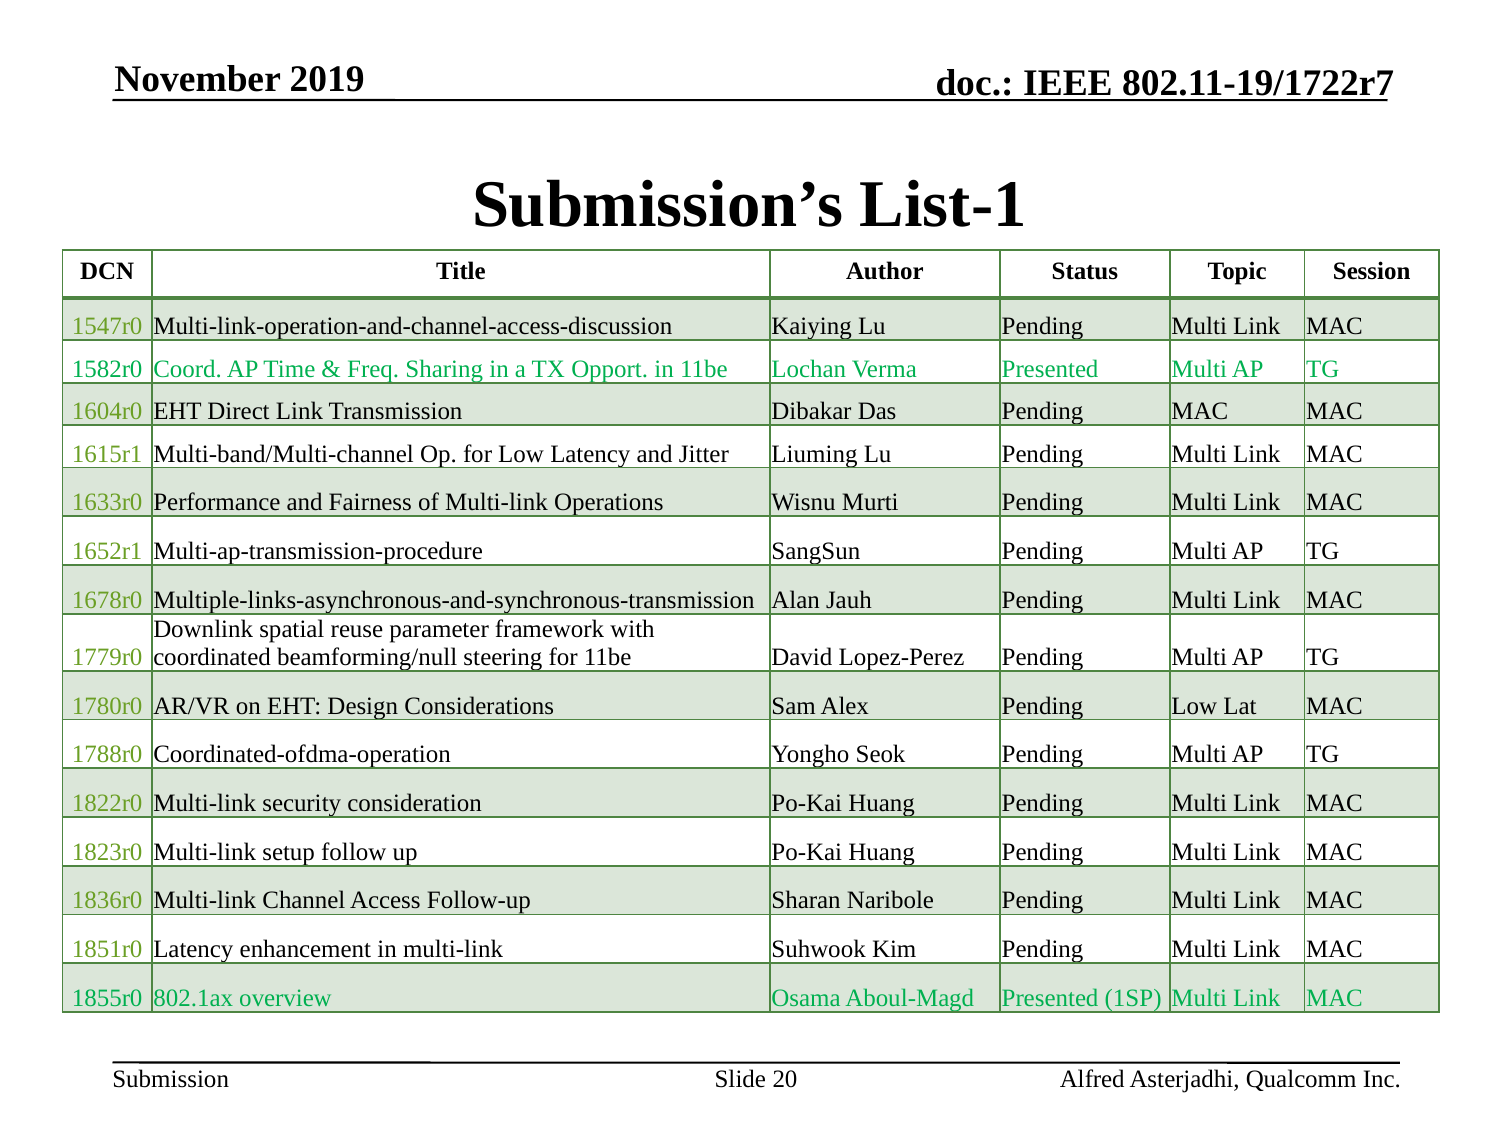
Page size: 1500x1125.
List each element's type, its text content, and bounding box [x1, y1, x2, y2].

table_cell 1836r0 [63, 867, 151, 914]
table_cell AR/VR on EHT: Design Considerations [153, 672, 769, 719]
table_cell Pending [1001, 818, 1169, 865]
table_cell Downlink spatial reuse parameter framework with coordinated beamforming/null steering for 11be [153, 615, 769, 670]
table_cell Pending [1001, 566, 1169, 613]
table_cell 1652r1 [63, 517, 151, 564]
footer Alfred Asterjadhi, Qualcomm Inc. [878, 1061, 1402, 1093]
table_cell TG [1305, 720, 1438, 767]
title Submission’s List-1 [112, 112, 1388, 249]
table_cell 1788r0 [63, 720, 151, 767]
table_cell Multiple-links-asynchronous-and-synchronous-transmission [153, 566, 769, 613]
table_cell MAC [1305, 566, 1438, 613]
table_cell Sharan Naribole [771, 867, 999, 914]
table_cell 1547r0 [63, 300, 151, 339]
table_cell David Lopez-Perez [771, 615, 999, 670]
table_cell MAC [1305, 384, 1438, 424]
table_cell 1582r0 [63, 341, 151, 382]
table_cell Multi Link [1171, 915, 1304, 962]
table_cell Yongho Seok [771, 720, 999, 767]
table_cell Multi AP [1171, 341, 1304, 382]
table_cell Presented [1001, 341, 1169, 382]
table_cell 1855r0 [63, 964, 151, 1011]
table_cell Multi-link-operation-and-channel-access-discussion [153, 300, 769, 339]
table_cell Low Lat [1171, 672, 1304, 719]
table_cell MAC [1305, 867, 1438, 914]
table_cell 802.1ax overview [153, 964, 769, 1011]
table_header DCN [63, 251, 151, 296]
table_cell Performance and Fairness of Multi-link Operations [153, 468, 769, 515]
table_cell Pending [1001, 720, 1169, 767]
table_cell Multi-link setup follow up [153, 818, 769, 865]
table_cell SangSun [771, 517, 999, 564]
table_cell Multi Link [1171, 300, 1304, 339]
table_cell Po-Kai Huang [771, 818, 999, 865]
table_cell EHT Direct Link Transmission [153, 384, 769, 424]
table_cell Multi AP [1171, 615, 1304, 670]
table_cell Latency enhancement in multi-link [153, 915, 769, 962]
table_cell Multi-link security consideration [153, 769, 769, 816]
table_cell Wisnu Murti [771, 468, 999, 515]
table_cell 1615r1 [63, 426, 151, 467]
table_cell MAC [1305, 300, 1438, 339]
table_cell Pending [1001, 615, 1169, 670]
table_cell 1823r0 [63, 818, 151, 865]
table_cell Alan Jauh [771, 566, 999, 613]
table_cell Multi-band/Multi-channel Op. for Low Latency and Jitter [153, 426, 769, 467]
table_cell Multi Link [1171, 566, 1304, 613]
slide_number Slide 20 [712, 1061, 800, 1123]
table_cell 1678r0 [63, 566, 151, 613]
table_cell Multi Link [1171, 468, 1304, 515]
table_cell Multi AP [1171, 720, 1304, 767]
table_cell Osama Aboul-Magd [771, 964, 999, 1011]
table_cell Multi Link [1171, 769, 1304, 816]
table_cell Multi Link [1171, 867, 1304, 914]
table_header Session [1305, 251, 1438, 296]
table_cell MAC [1305, 426, 1438, 467]
table_cell Multi-ap-transmission-procedure [153, 517, 769, 564]
table_cell Pending [1001, 300, 1169, 339]
table_header Author [771, 251, 999, 296]
table_cell TG [1305, 615, 1438, 670]
table_cell MAC [1305, 672, 1438, 719]
table_cell Coord. AP Time & Freq. Sharing in a TX Opport. in 11be [153, 341, 769, 382]
table_header Status [1001, 251, 1169, 296]
table_cell MAC [1305, 915, 1438, 962]
table_cell TG [1305, 517, 1438, 564]
table_cell 1779r0 [63, 615, 151, 670]
table_cell Presented (1SP) [1001, 964, 1169, 1011]
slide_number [114, 54, 423, 100]
table_cell 1604r0 [63, 384, 151, 424]
table_header Title [153, 251, 769, 296]
table_cell Multi-link Channel Access Follow-up [153, 867, 769, 914]
table_cell MAC [1305, 769, 1438, 816]
table_cell Multi AP [1171, 517, 1304, 564]
table_cell Lochan Verma [771, 341, 999, 382]
table_cell Pending [1001, 867, 1169, 914]
table_cell TG [1305, 341, 1438, 382]
table_cell Pending [1001, 384, 1169, 424]
table_cell Pending [1001, 769, 1169, 816]
table_cell 1633r0 [63, 468, 151, 515]
table_cell MAC [1305, 468, 1438, 515]
table_cell Multi Link [1171, 964, 1304, 1011]
table_cell 1822r0 [63, 769, 151, 816]
table_cell 1780r0 [63, 672, 151, 719]
table_cell 1851r0 [63, 915, 151, 962]
table_cell Pending [1001, 672, 1169, 719]
table_cell Pending [1001, 915, 1169, 962]
table_cell Suhwook Kim [771, 915, 999, 962]
table_cell Multi Link [1171, 426, 1304, 467]
table_cell MAC [1305, 964, 1438, 1011]
table_cell Pending [1001, 468, 1169, 515]
table_cell Coordinated-ofdma-operation [153, 720, 769, 767]
table_cell Pending [1001, 426, 1169, 467]
table_cell Liuming Lu [771, 426, 999, 467]
table_cell Dibakar Das [771, 384, 999, 424]
table_cell Sam Alex [771, 672, 999, 719]
table_cell MAC [1171, 384, 1304, 424]
table_cell MAC [1305, 818, 1438, 865]
table_cell Po-Kai Huang [771, 769, 999, 816]
table_cell Kaiying Lu [771, 300, 999, 339]
table_cell Pending [1001, 517, 1169, 564]
table_cell Multi Link [1171, 818, 1304, 865]
table_header Topic [1171, 251, 1304, 296]
